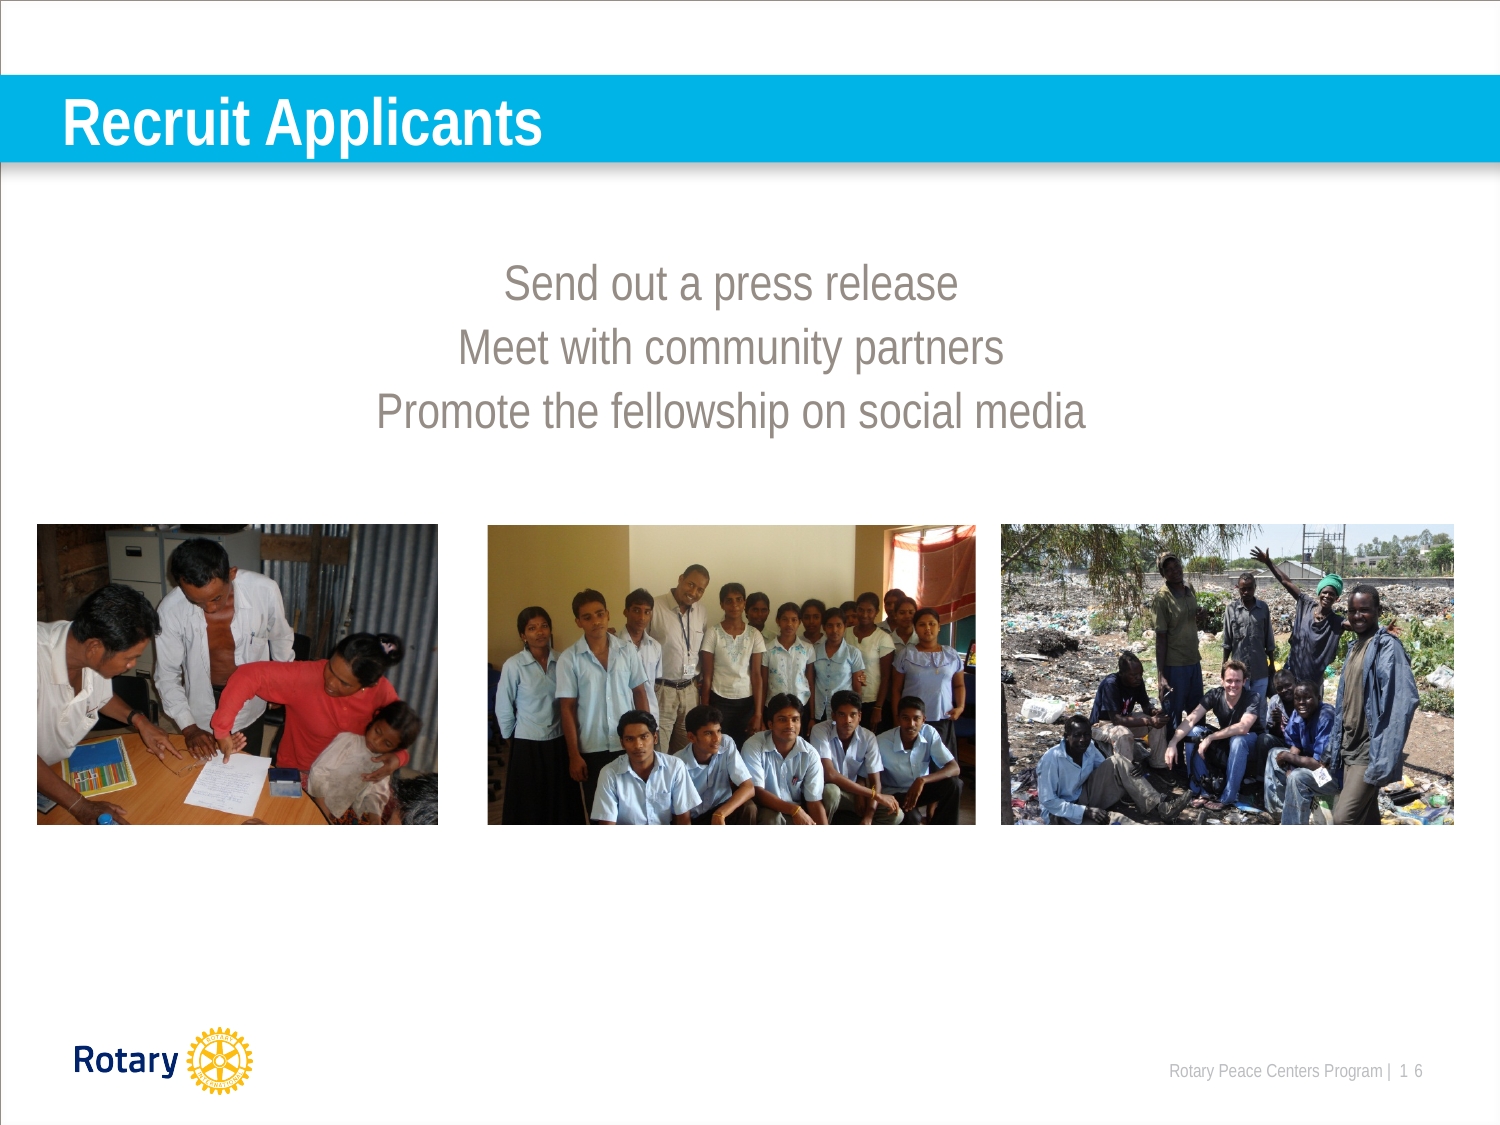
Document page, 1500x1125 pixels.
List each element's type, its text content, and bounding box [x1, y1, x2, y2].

picture [487, 524, 976, 826]
picture [37, 524, 438, 826]
picture [75, 1027, 253, 1095]
title Recruit Applicants [62, 75, 1500, 163]
list Send out a press release Meet with community partners Promote the fellowship on social media [319, 249, 1145, 469]
picture [1001, 524, 1454, 826]
